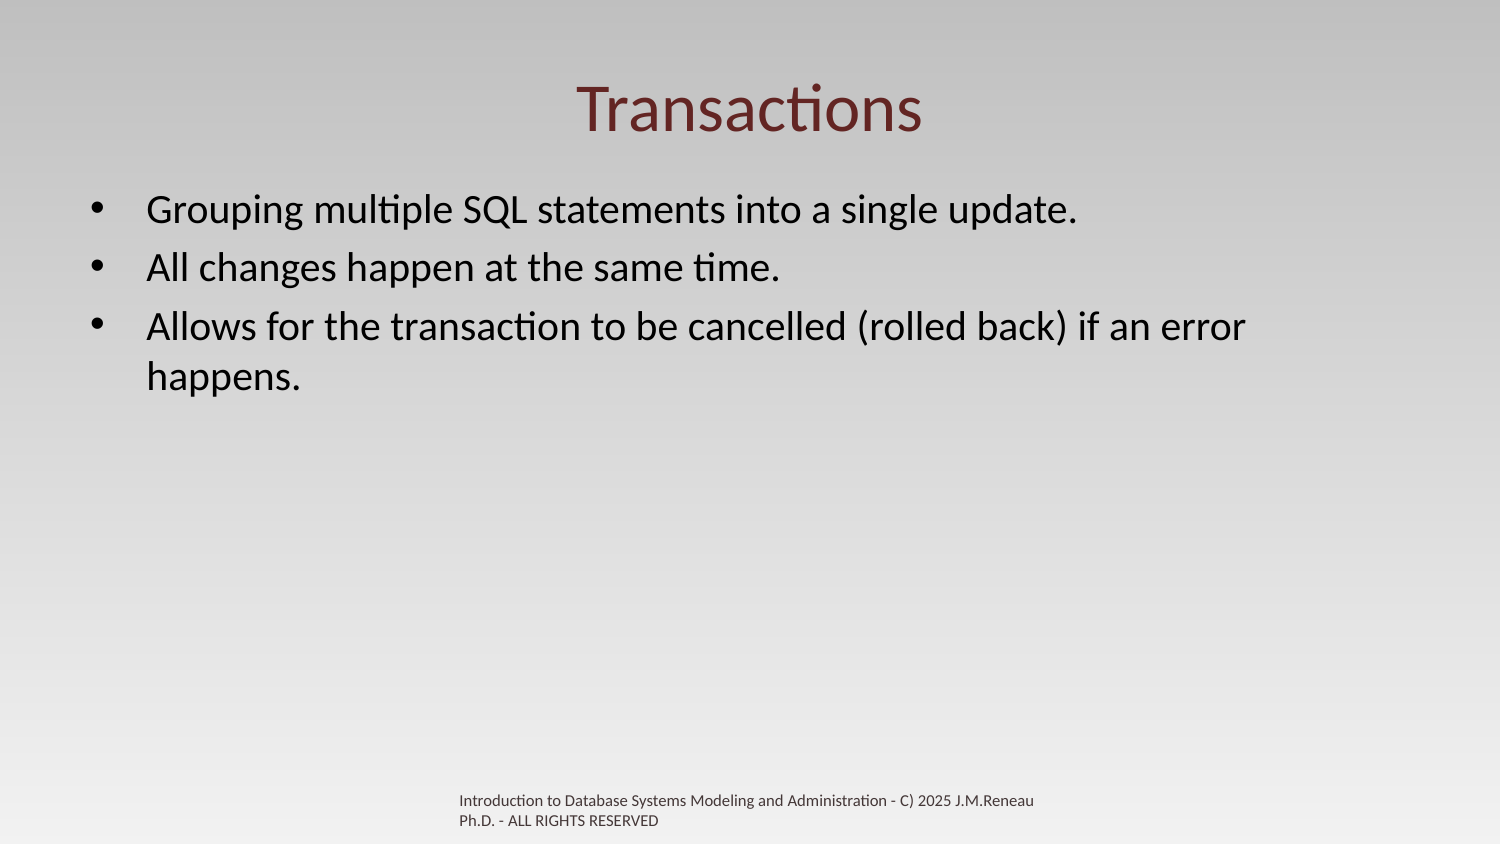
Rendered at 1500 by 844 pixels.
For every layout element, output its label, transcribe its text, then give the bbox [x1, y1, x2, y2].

list Grouping multiple SQL statements into a single update. All changes happen at the same time. Allows for the transaction to be cancelled (rolled back) if an error happens. [75, 174, 1425, 732]
title Transactions [75, 33, 1425, 174]
footer Introduction to Database Systems Modeling and Administration - C) 2025 J.M.Reneau Ph.D. - ALL RIGHTS RESERVED [444, 782, 1055, 827]
